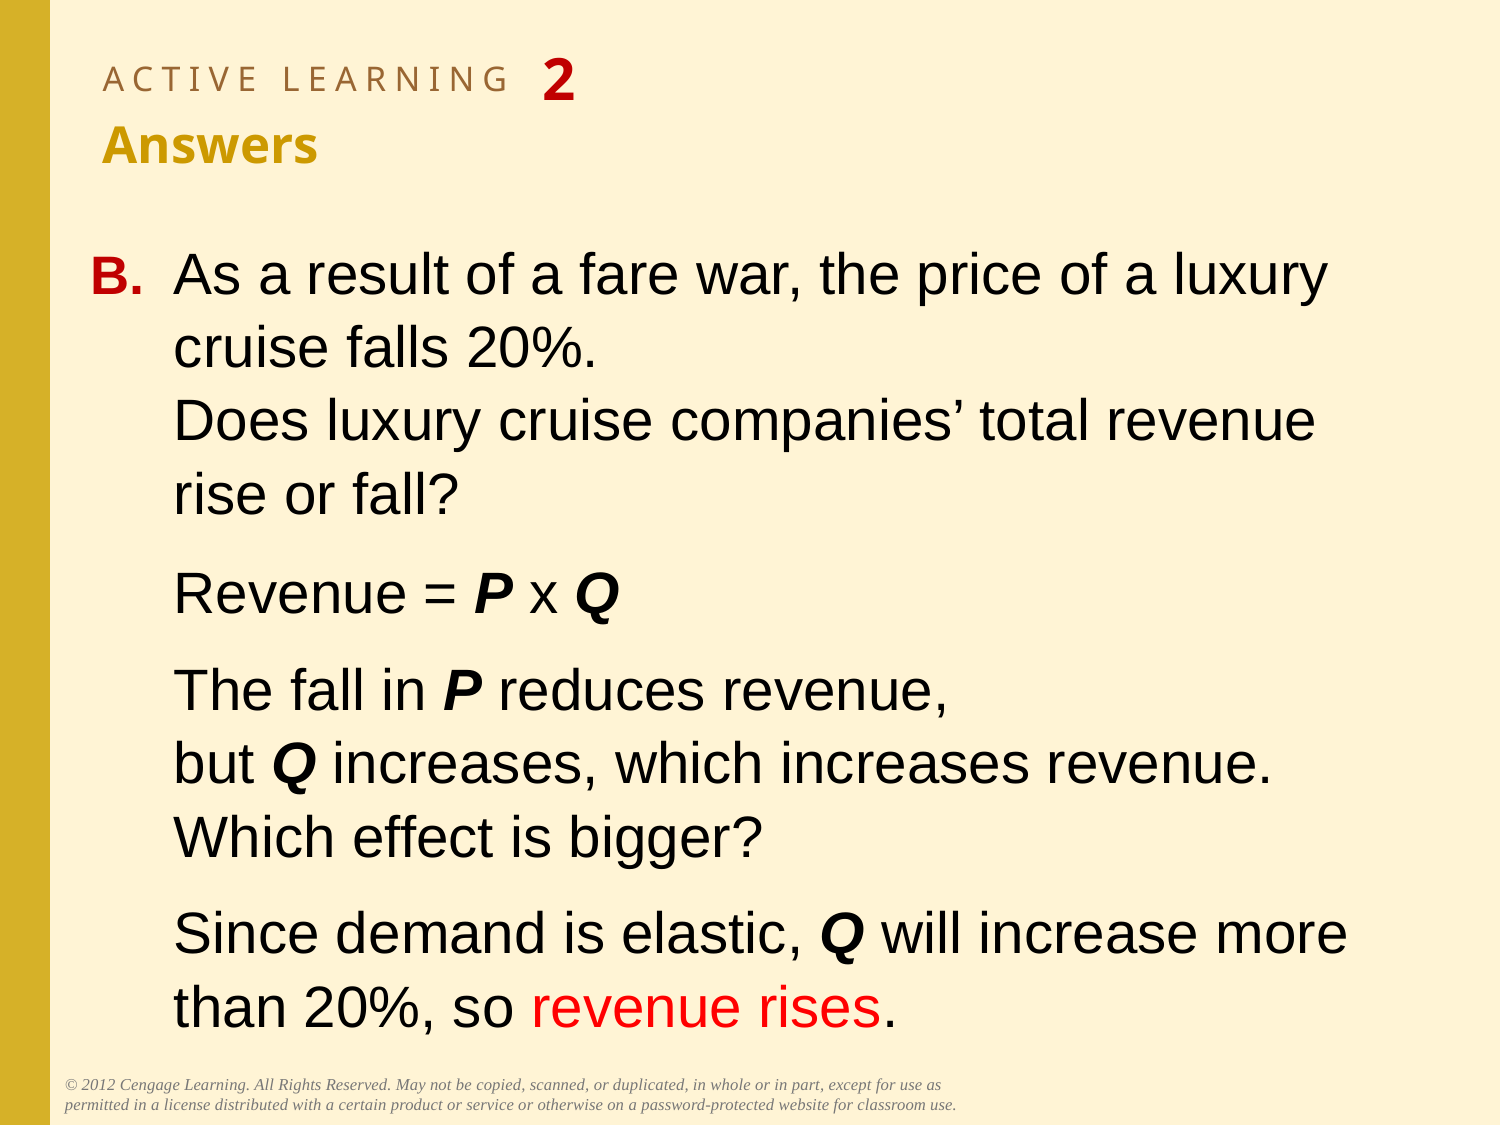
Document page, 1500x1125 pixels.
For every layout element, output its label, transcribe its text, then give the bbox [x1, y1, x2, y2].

text_box © 2012 Cengage Learning. All Rights Reserved. May not be copied, scanned, or duplicated, in whole or in part, except for use as permitted in a license distributed with a certain product or service or otherwise on a password-protected website for classroom use. [50, 1066, 977, 1121]
title ACTIVE LEARNING 2 Answers [87, 24, 1435, 182]
list B. As a result of a fare war, the price of a luxury cruise falls 20%. Does luxury cruise companies’ total revenue rise or fall? Revenue = P x Q The fall in P reduces revenue, but Q increases, which increases revenue. Which effect is bigger? Since demand is elastic, Q will increase more than 20%, so revenue rises. [75, 224, 1425, 1063]
text_box [0, 0, 50, 1125]
